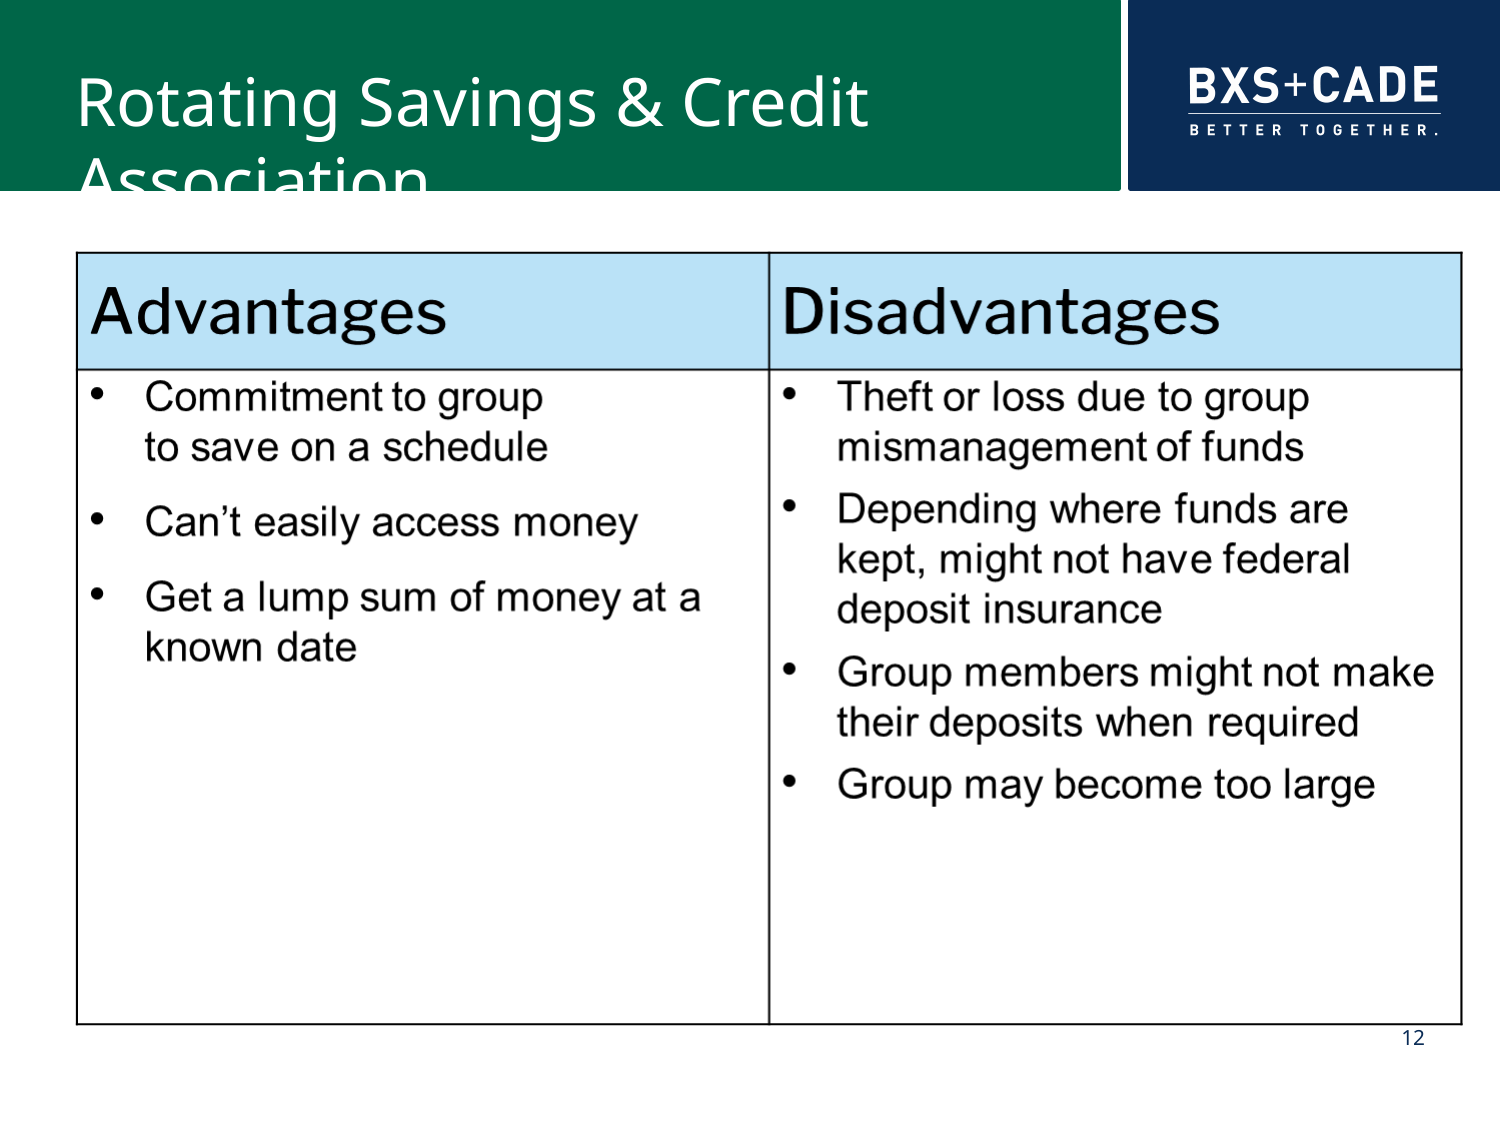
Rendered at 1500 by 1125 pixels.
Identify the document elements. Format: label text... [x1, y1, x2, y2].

slide_number 12 [1376, 1036, 1425, 1050]
picture [74, 251, 1464, 1028]
title Rotating Savings & Credit Association [75, 60, 1080, 137]
picture [1179, 54, 1450, 147]
